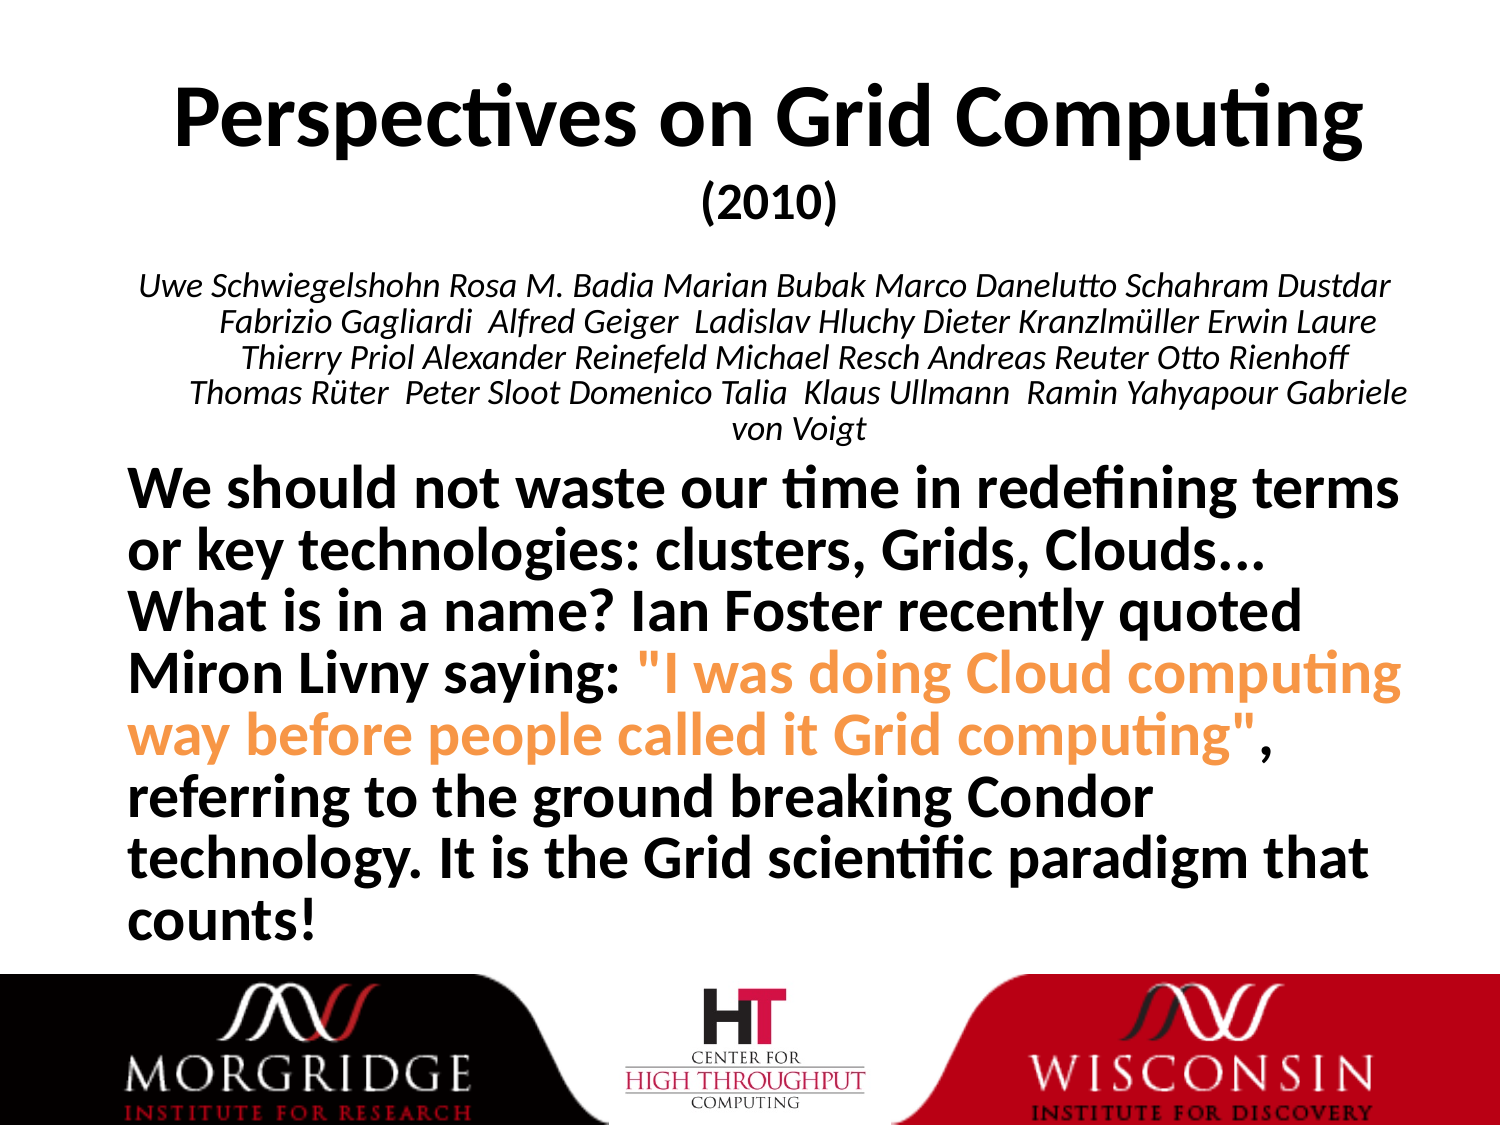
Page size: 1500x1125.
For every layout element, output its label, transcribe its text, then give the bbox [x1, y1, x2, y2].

list Perspectives on Grid Computing (2010) Uwe Schwiegelshohn Rosa M. Badia Marian Bubak Marco Danelutto Schahram Dustdar Fabrizio Gagliardi Alfred Geiger Ladislav Hluchy Dieter Kranzlmüller Erwin Laure Thierry Priol Alexander Reinefeld Michael Resch Andreas Reuter Otto Rienhoff Thomas Rüter Peter Sloot Domenico Talia Klaus Ullmann Ramin Yahyapour Gabriele von Voigt We should not waste our time in redefining terms or key technologies: clusters, Grids, Clouds... What is in a name? Ian Foster recently quoted Miron Livny saying: "I was doing Cloud computing way before people called it Grid computing", referring to the ground breaking Condor technology. It is the Grid scientific paradigm that counts! [112, 71, 1427, 964]
picture [0, 970, 881, 1125]
picture [891, 974, 1500, 1125]
